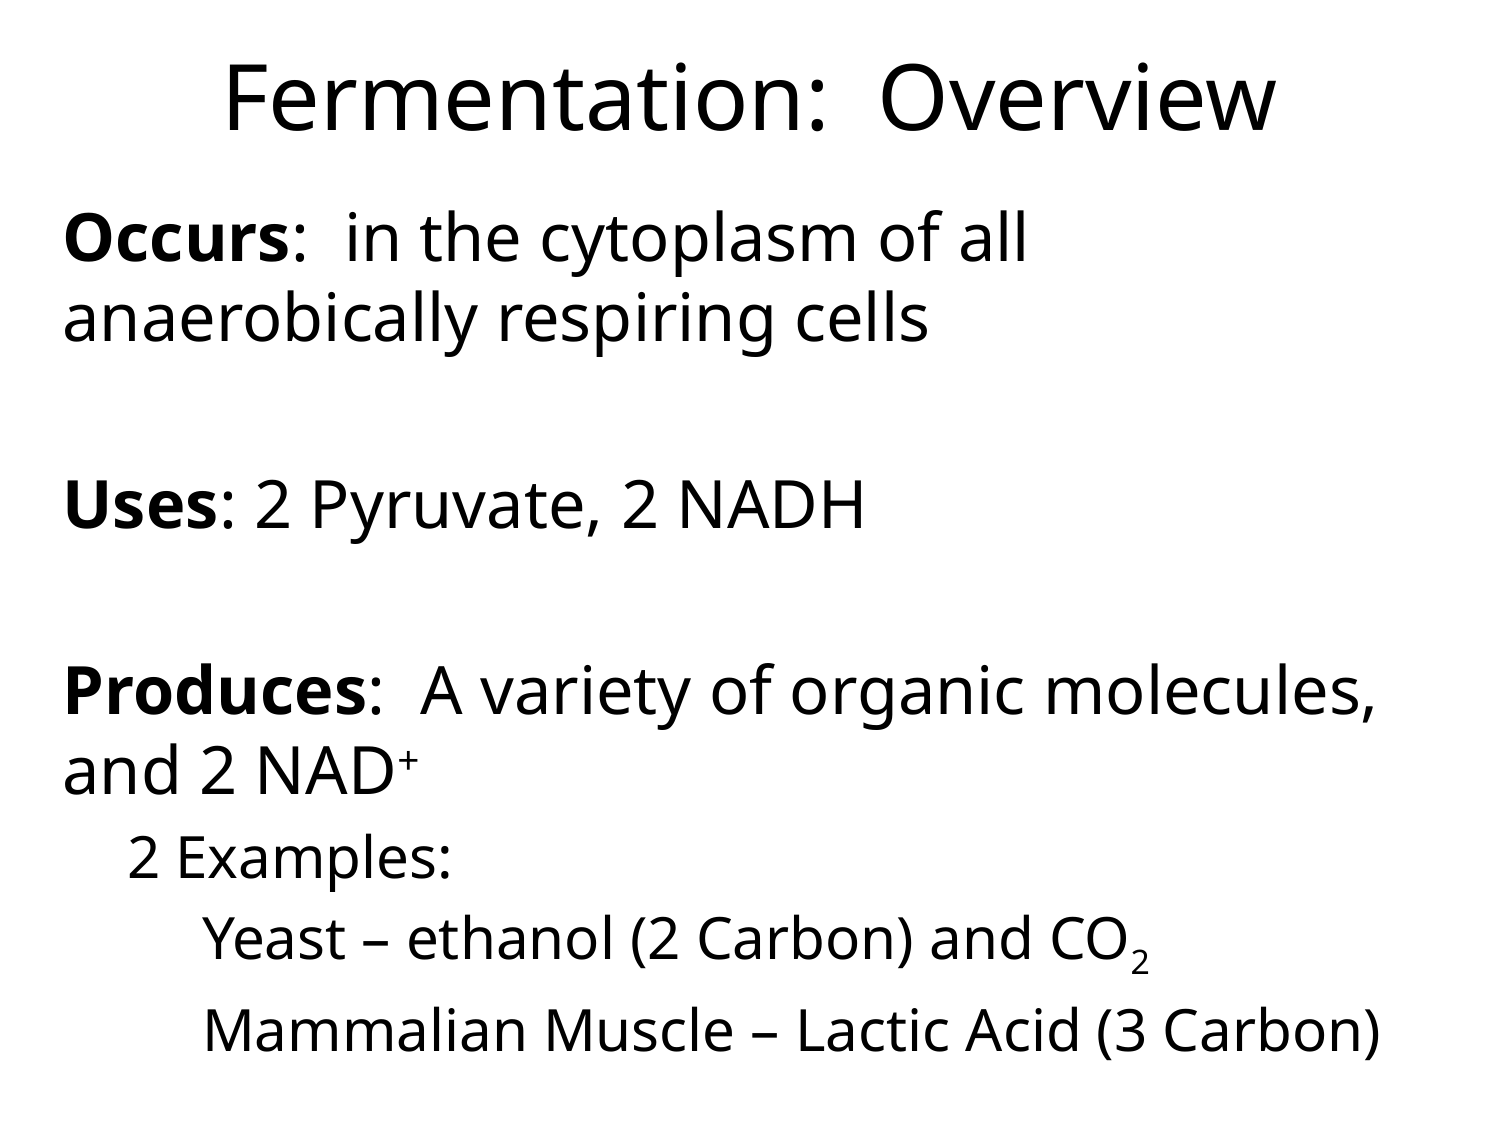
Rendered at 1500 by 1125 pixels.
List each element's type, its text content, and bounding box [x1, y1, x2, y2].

title Fermentation: Overview [75, 0, 1425, 187]
list Occurs: in the cytoplasm of all anaerobically respiring cells Uses: 2 Pyruvate, 2 NADH Produces: A variety of organic molecules, and 2 NAD+ 2 Examples: Yeast – ethanol (2 Carbon) and CO2 Mammalian Muscle – Lactic Acid (3 Carbon) [47, 187, 1460, 1125]
